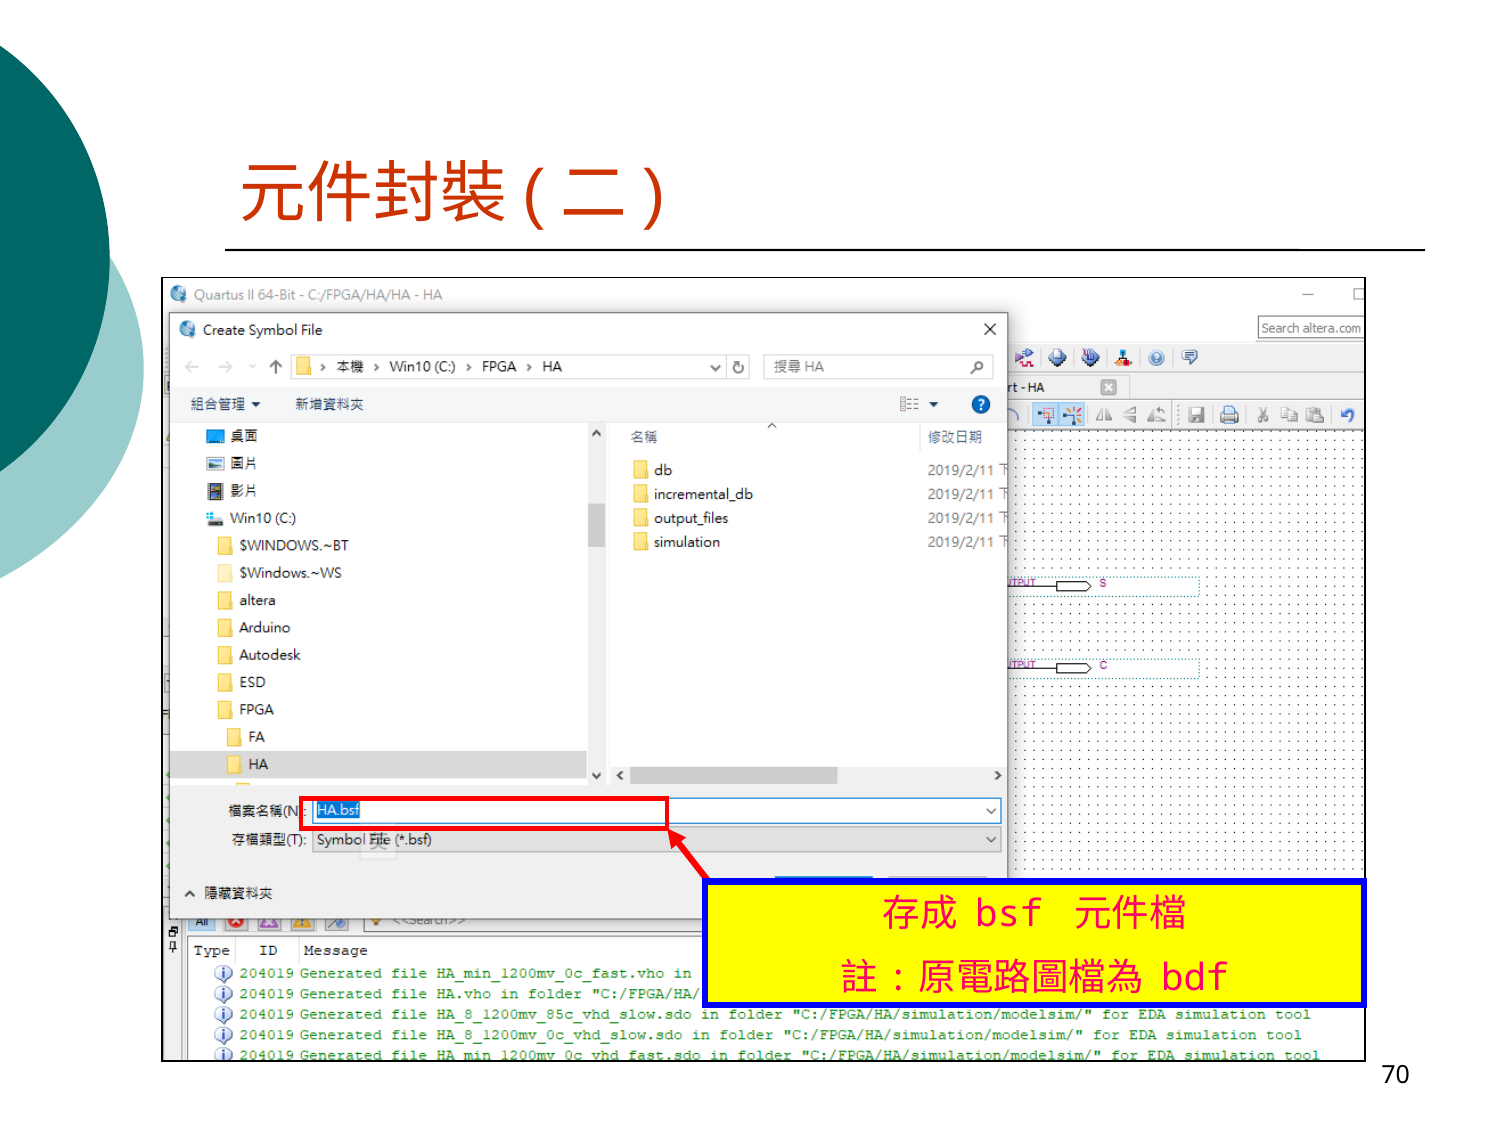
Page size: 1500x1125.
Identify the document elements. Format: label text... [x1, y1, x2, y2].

picture [162, 277, 1365, 1061]
slide_number 70 [1074, 1025, 1425, 1100]
title 元件封裝(二) [224, 49, 1425, 237]
